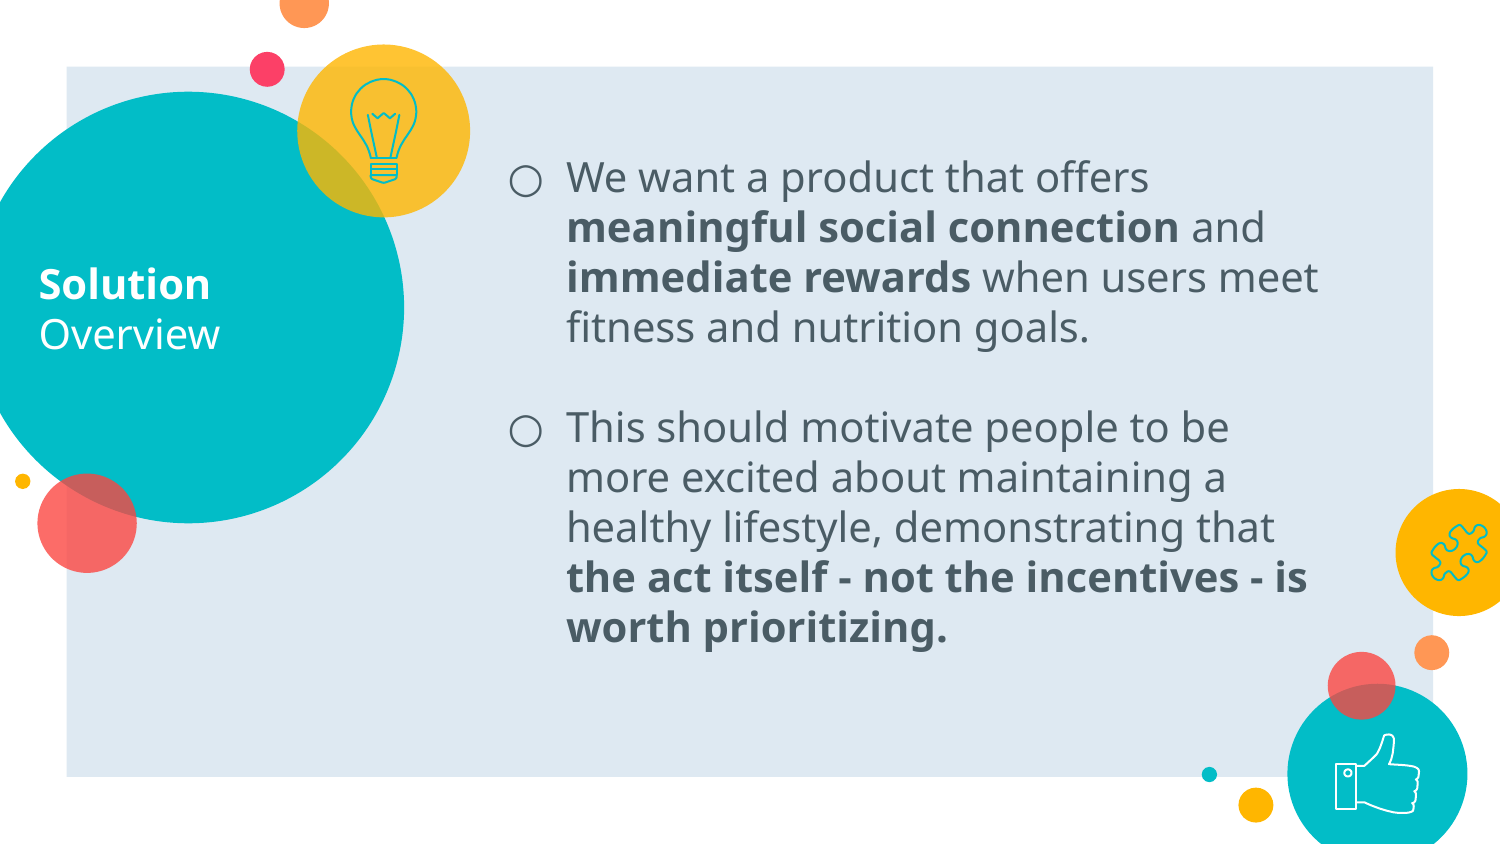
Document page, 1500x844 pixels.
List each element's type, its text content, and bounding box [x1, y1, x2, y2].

title Solution Overview [23, 91, 375, 524]
list We want a product that offers meaningful social connection and immediate rewards when users meet fitness and nutrition goals. This should motivate people to be more excited about maintaining a healthy lifestyle, demonstrating that the act itself - not the incentives - is worth prioritizing. [476, 136, 1345, 708]
